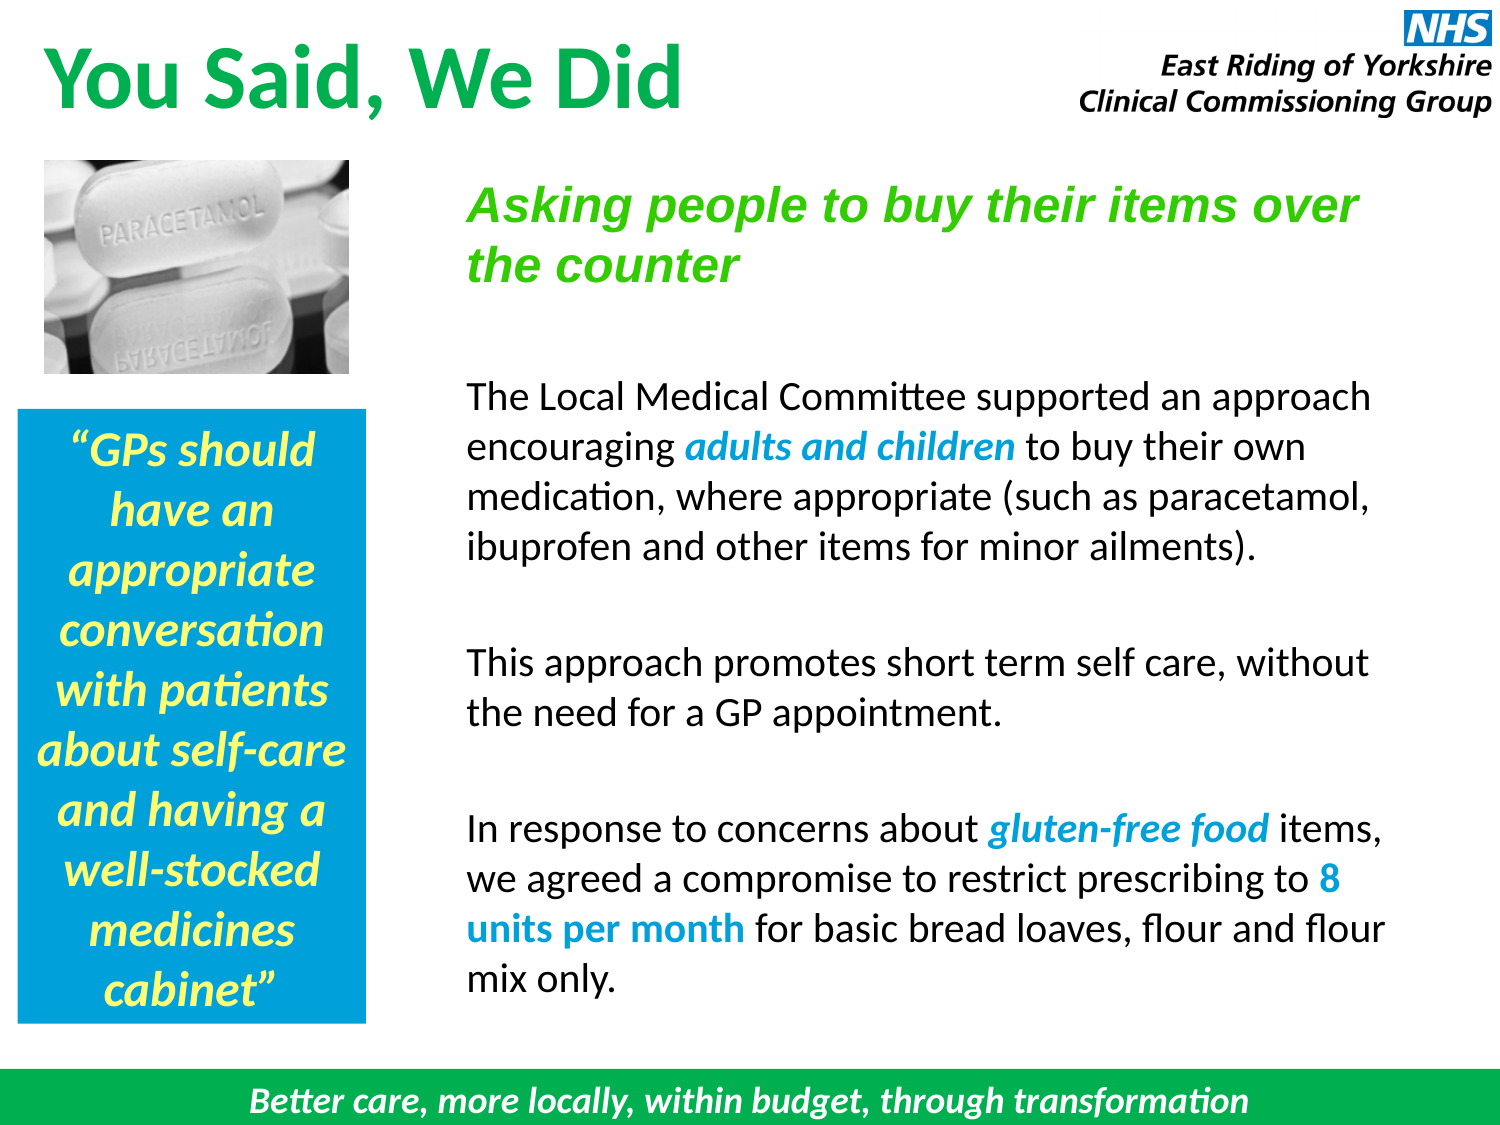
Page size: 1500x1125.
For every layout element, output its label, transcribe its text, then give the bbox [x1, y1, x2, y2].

list Asking people to buy their items over the counter The Local Medical Committee supported an approach encouraging adults and children to buy their own medication, where appropriate (such as paracetamol, ibuprofen and other items for minor ailments). This approach promotes short term self care, without the need for a GP appointment. In response to concerns about gluten-free food items, we agreed a compromise to restrict prescribing to 8 units per month for basic bread loaves, flour and flour mix only. [466, 172, 1412, 926]
text_box You Said, We Did [29, 19, 1380, 126]
picture [1080, 10, 1492, 118]
picture [44, 160, 349, 374]
text_box “GPs should have an appropriate conversation with patients about self-care and having a well-stocked medicines cabinet” [17, 408, 366, 1024]
